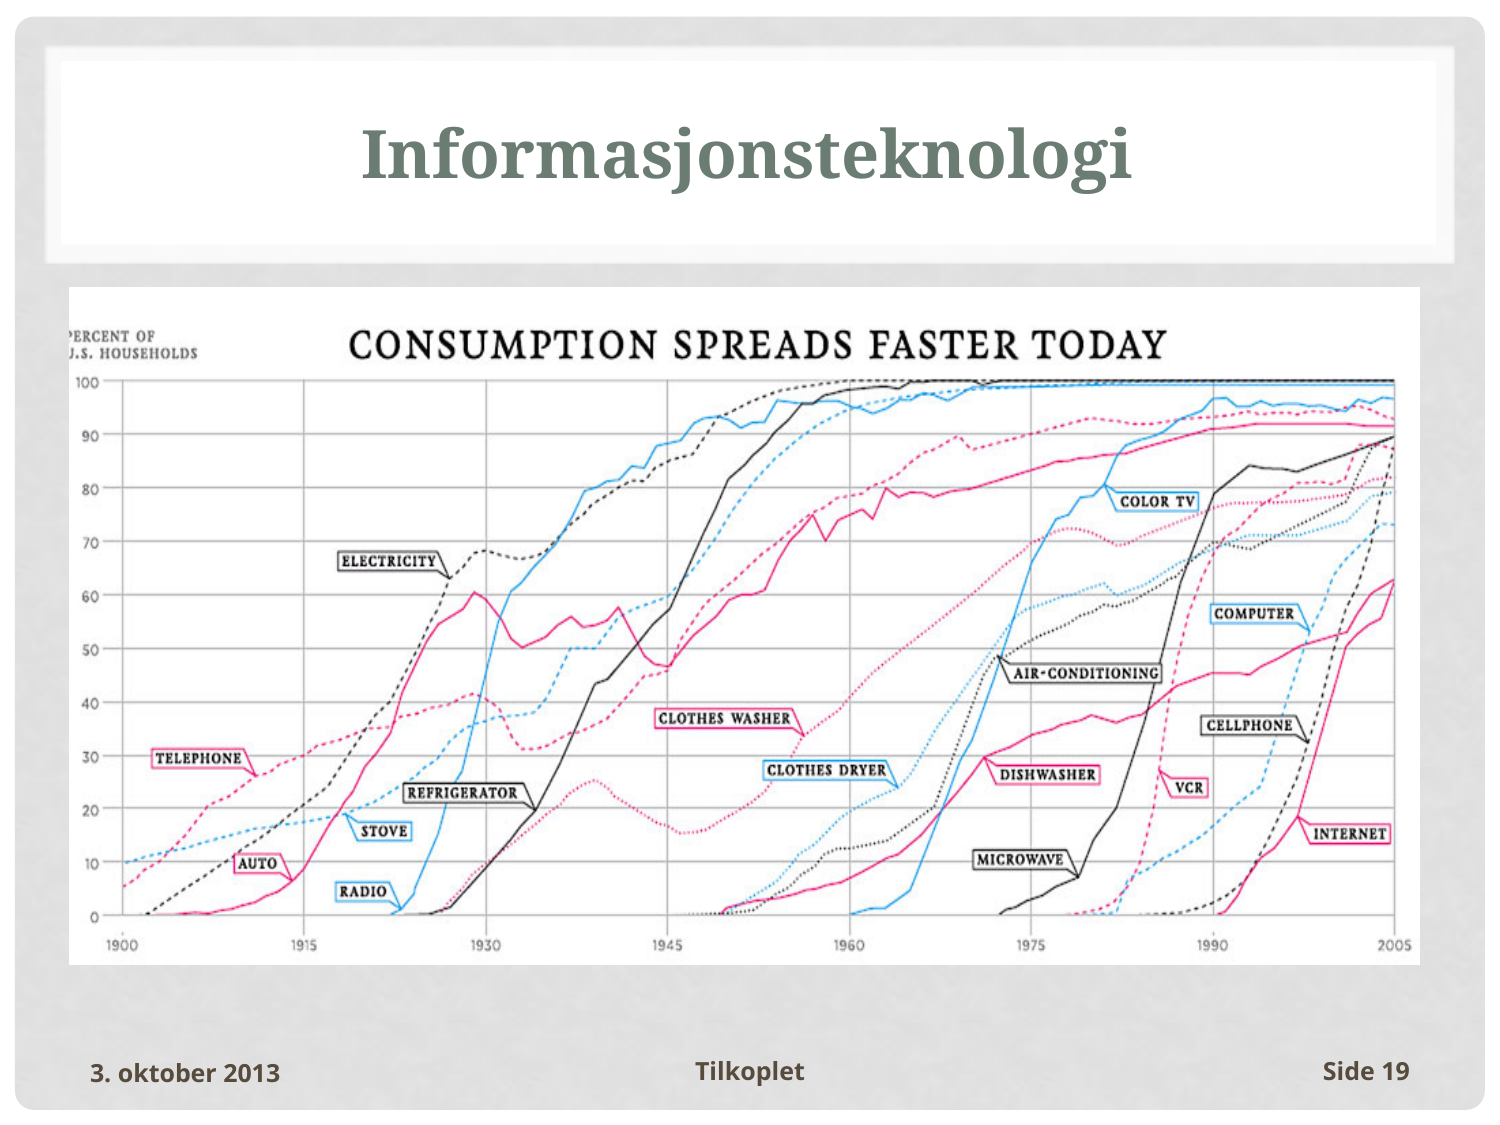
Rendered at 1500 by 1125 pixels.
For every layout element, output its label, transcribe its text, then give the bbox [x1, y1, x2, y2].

title Informasjonsteknologi [69, 66, 1425, 238]
slide_number Side 19 [1074, 1042, 1425, 1103]
picture [69, 287, 1421, 965]
footer Tilkoplet [512, 1042, 988, 1103]
slide_number 3. oktober 2013 [75, 1042, 425, 1103]
